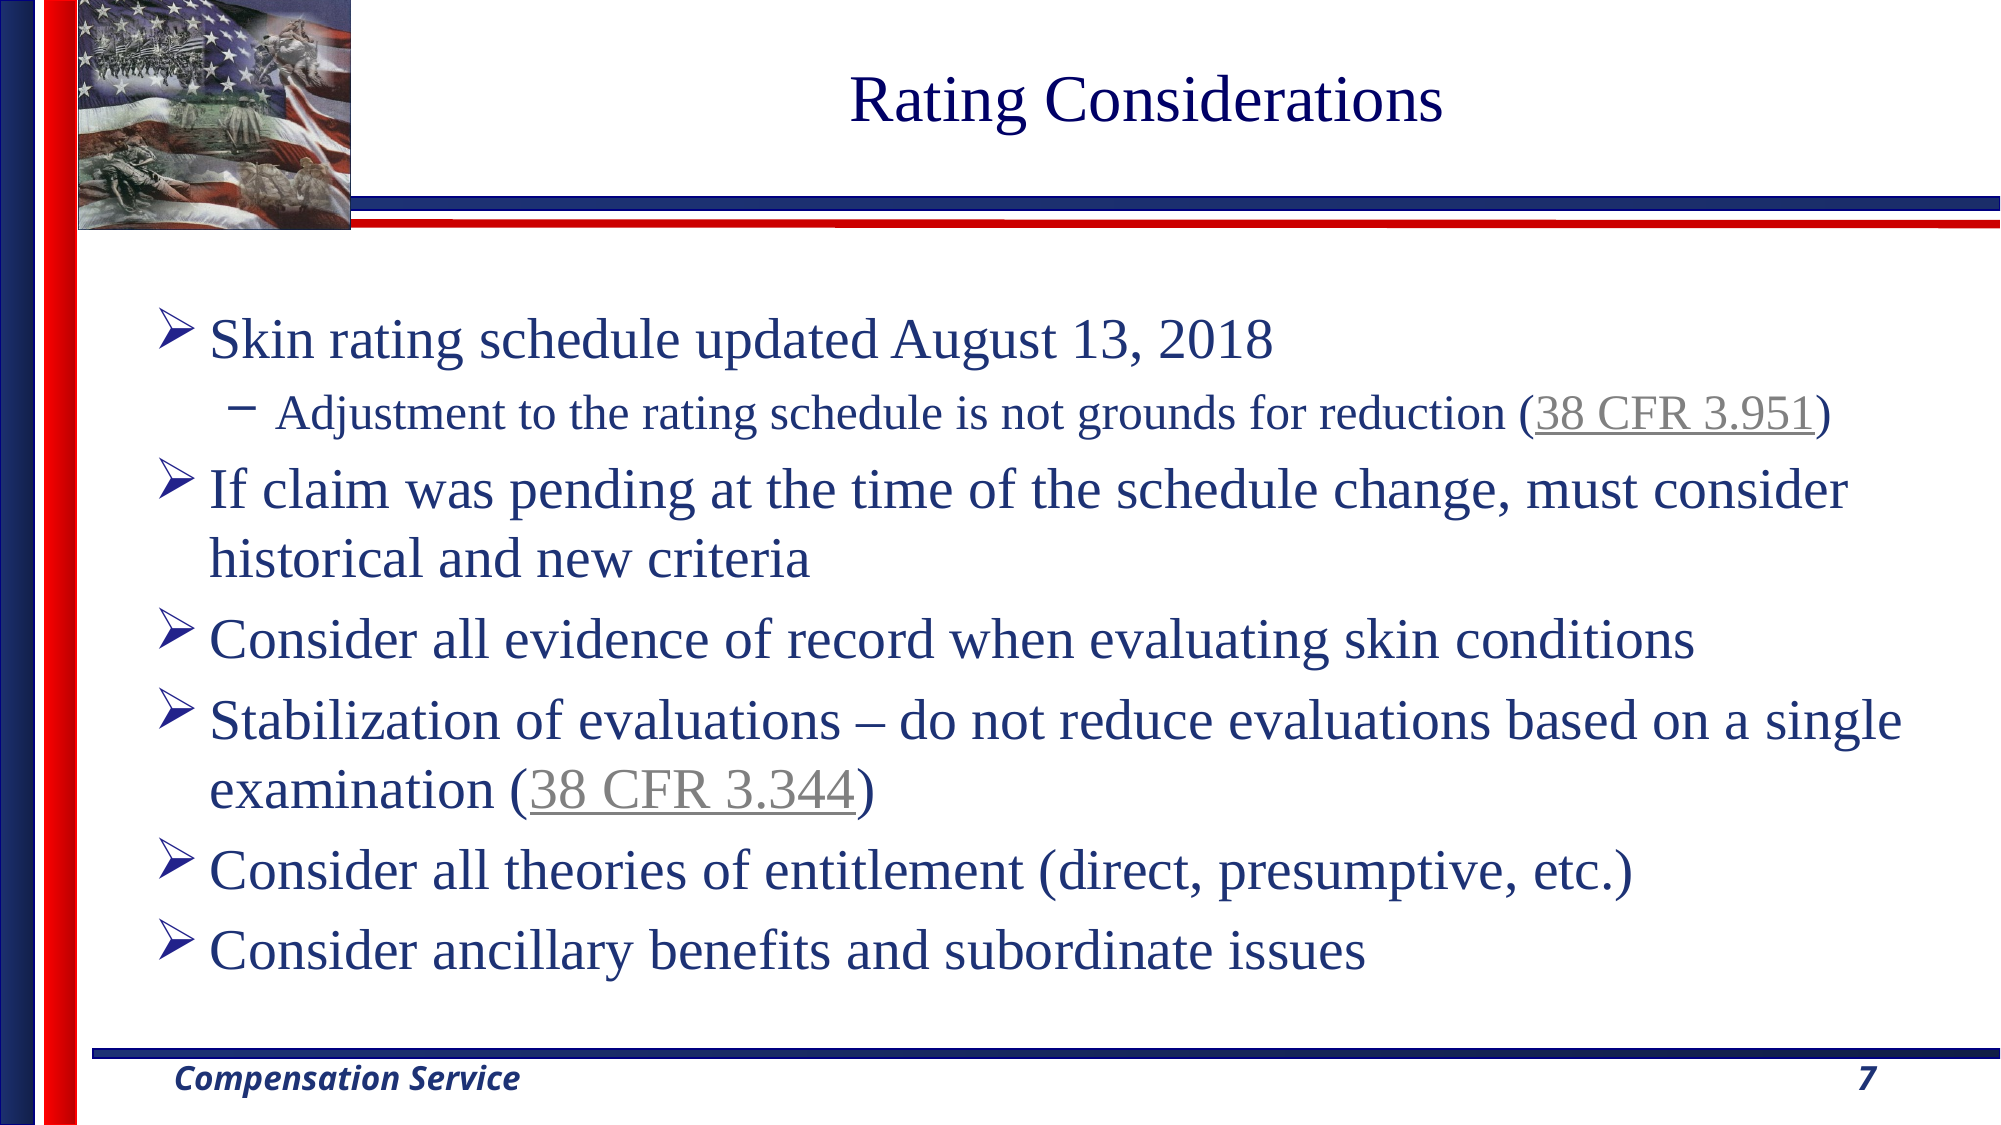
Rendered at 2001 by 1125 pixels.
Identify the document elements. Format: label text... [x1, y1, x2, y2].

picture [78, 0, 351, 230]
list Skin rating schedule updated August 13, 2018 Adjustment to the rating schedule is not grounds for reduction (38 CFR 3.951) If claim was pending at the time of the schedule change, must consider historical and new criteria Consider all evidence of record when evaluating skin conditions Stabilization of evaluations – do not reduce evaluations based on a single examination (38 CFR 3.344) Consider all theories of entitlement (direct, presumptive, etc.) Consider ancillary benefits and subordinate issues [138, 293, 1935, 993]
title Rating Considerations [350, 0, 1946, 190]
slide_number 7 [1733, 1042, 2000, 1118]
